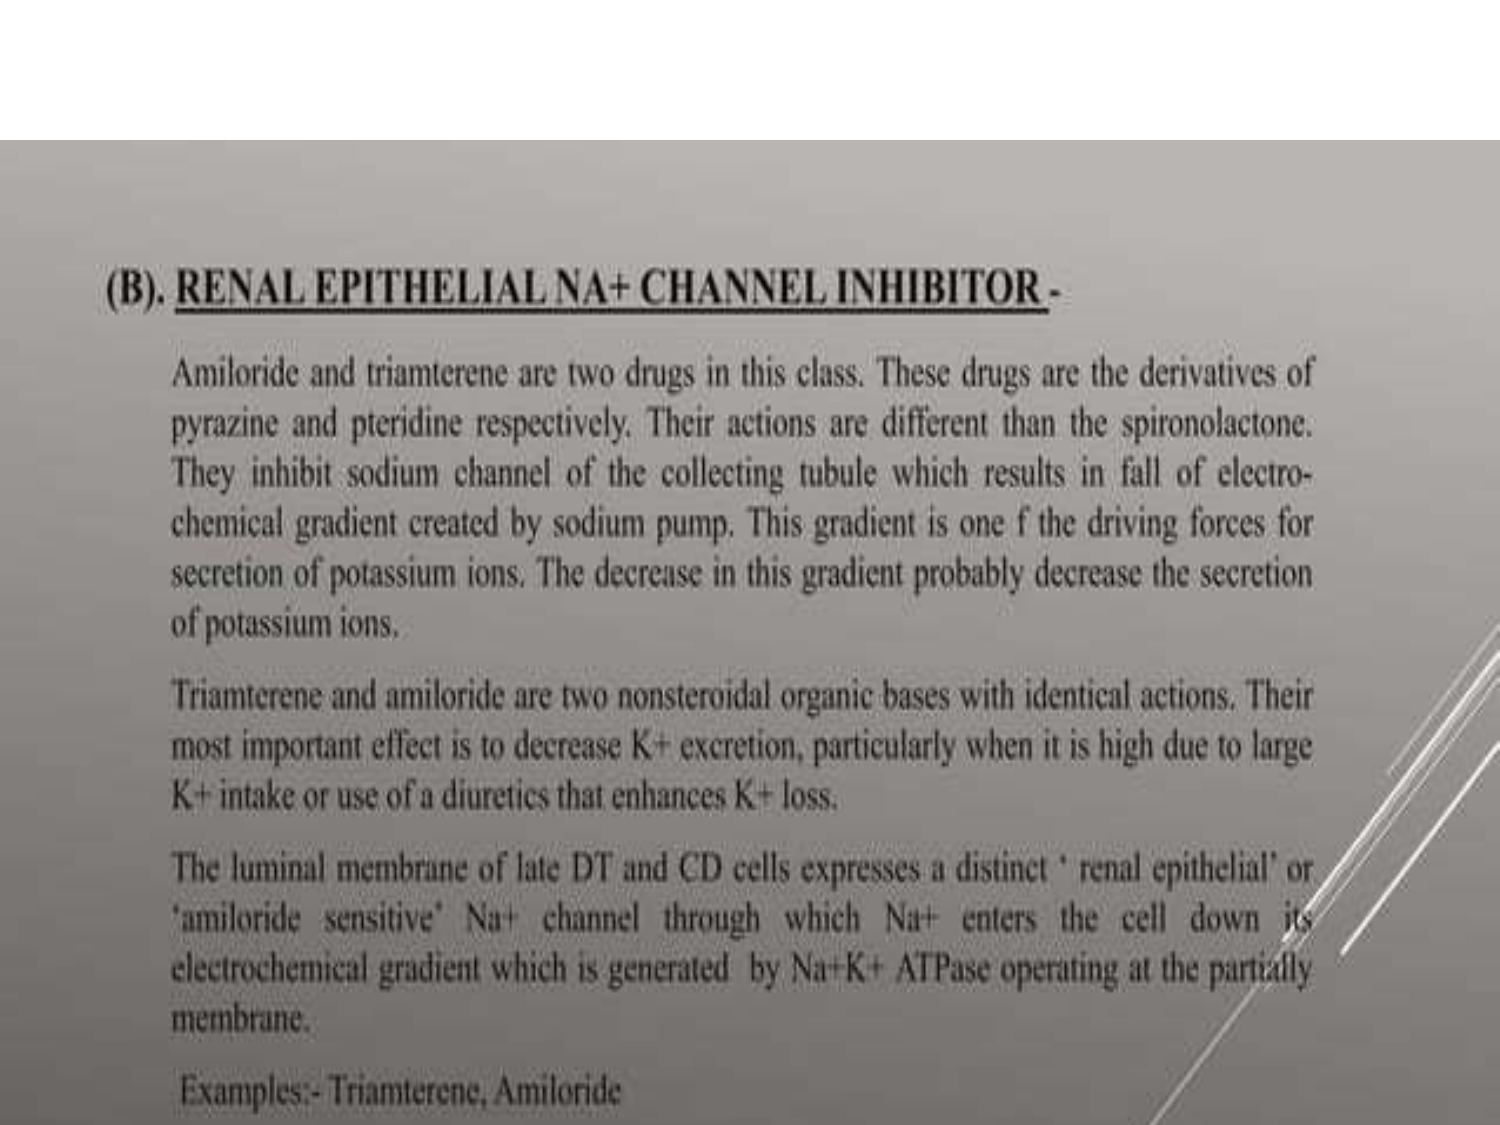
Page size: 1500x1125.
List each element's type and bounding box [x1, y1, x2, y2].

picture [0, 139, 1500, 1125]
